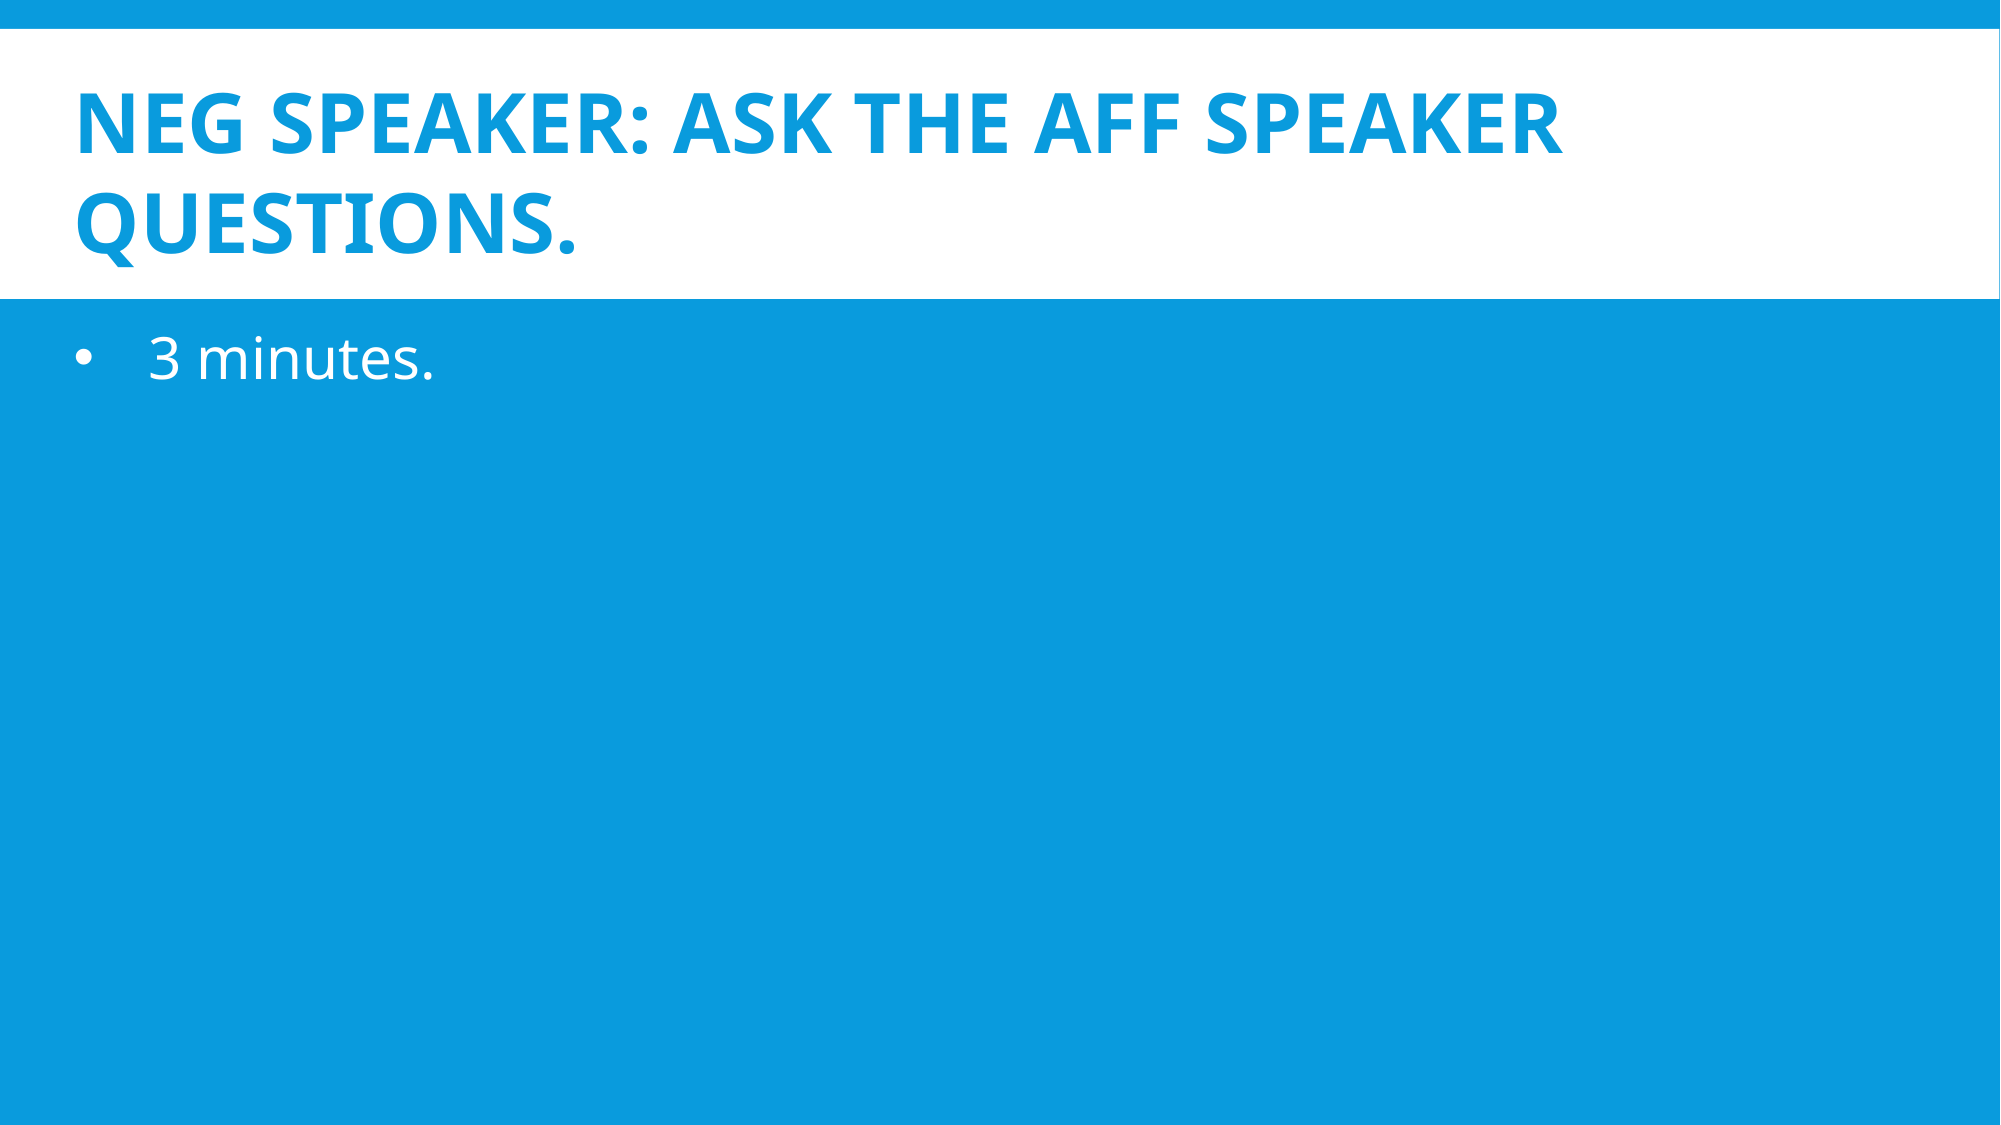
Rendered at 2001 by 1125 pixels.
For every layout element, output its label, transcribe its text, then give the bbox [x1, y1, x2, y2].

title NEG SPEAKER: ASK THE AFF SPEAKER QUESTIONS. [58, 46, 1943, 295]
text_box 3 minutes. [58, 314, 1943, 488]
